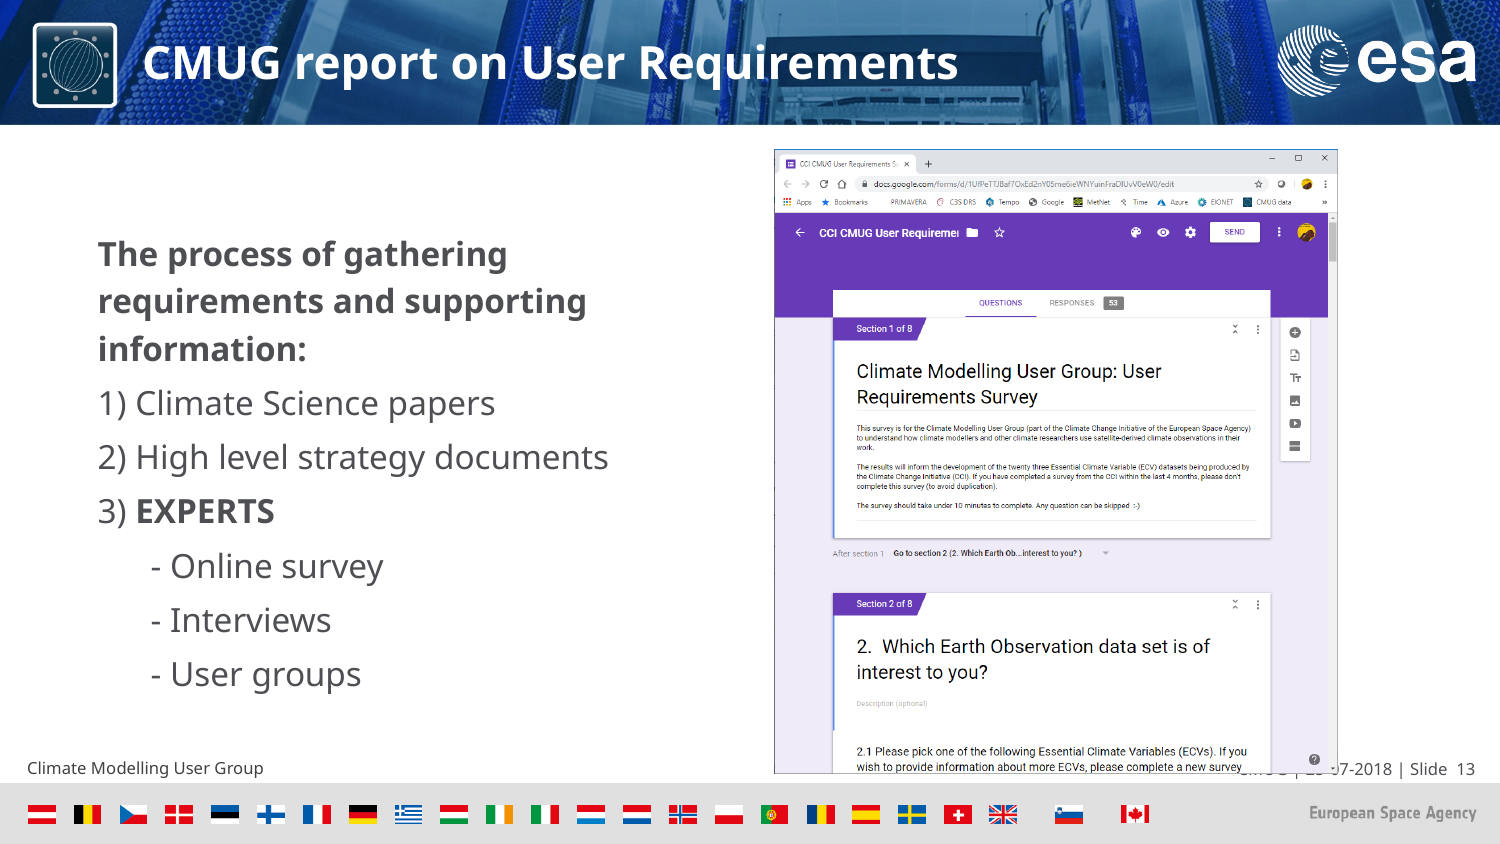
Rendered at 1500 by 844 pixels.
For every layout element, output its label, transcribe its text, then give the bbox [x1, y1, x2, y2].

title CMUG report on User Requirements [127, 26, 1269, 97]
list The process of gathering requirements and supporting information: 1) Climate Science papers 2) High level strategy documents 3) EXPERTS - Online survey - Interviews - User groups [82, 218, 675, 732]
picture [0, 783, 1500, 844]
picture [774, 149, 1338, 774]
picture [0, 0, 1500, 127]
